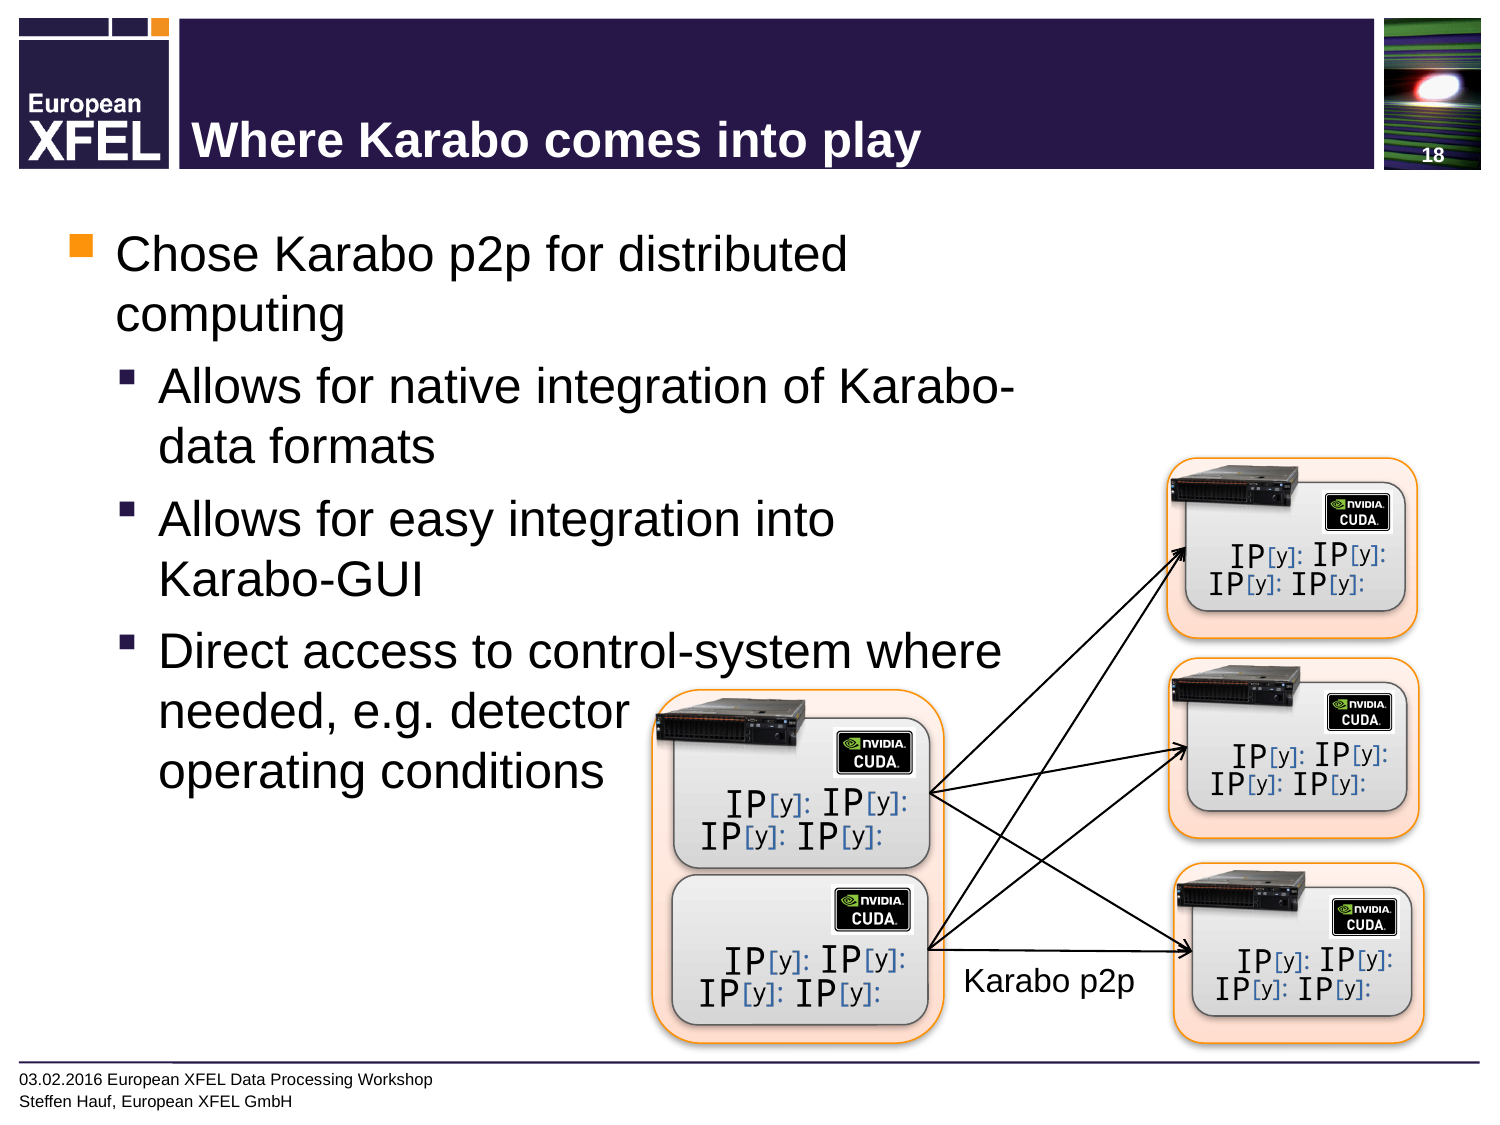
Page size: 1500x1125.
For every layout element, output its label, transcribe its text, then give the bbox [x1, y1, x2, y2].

title Where Karabo comes into play [179, 50, 1375, 168]
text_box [927, 546, 1187, 950]
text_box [671, 874, 929, 1025]
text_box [673, 717, 922, 869]
list Chose Karabo p2p for distributed computing Allows for native integration of Karabo-data formats Allows for easy integration into Karabo-GUI Direct access to control-system where needed, e.g. detector operating conditions [66, 221, 1021, 1031]
picture [1384, 18, 1481, 170]
picture [655, 698, 807, 763]
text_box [1173, 862, 1425, 1044]
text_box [1166, 457, 1418, 639]
text_box [651, 766, 945, 1044]
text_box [1191, 657, 1420, 839]
text_box Karabo p2p [948, 961, 1151, 1007]
picture [19, 18, 169, 169]
text_box [673, 689, 922, 716]
